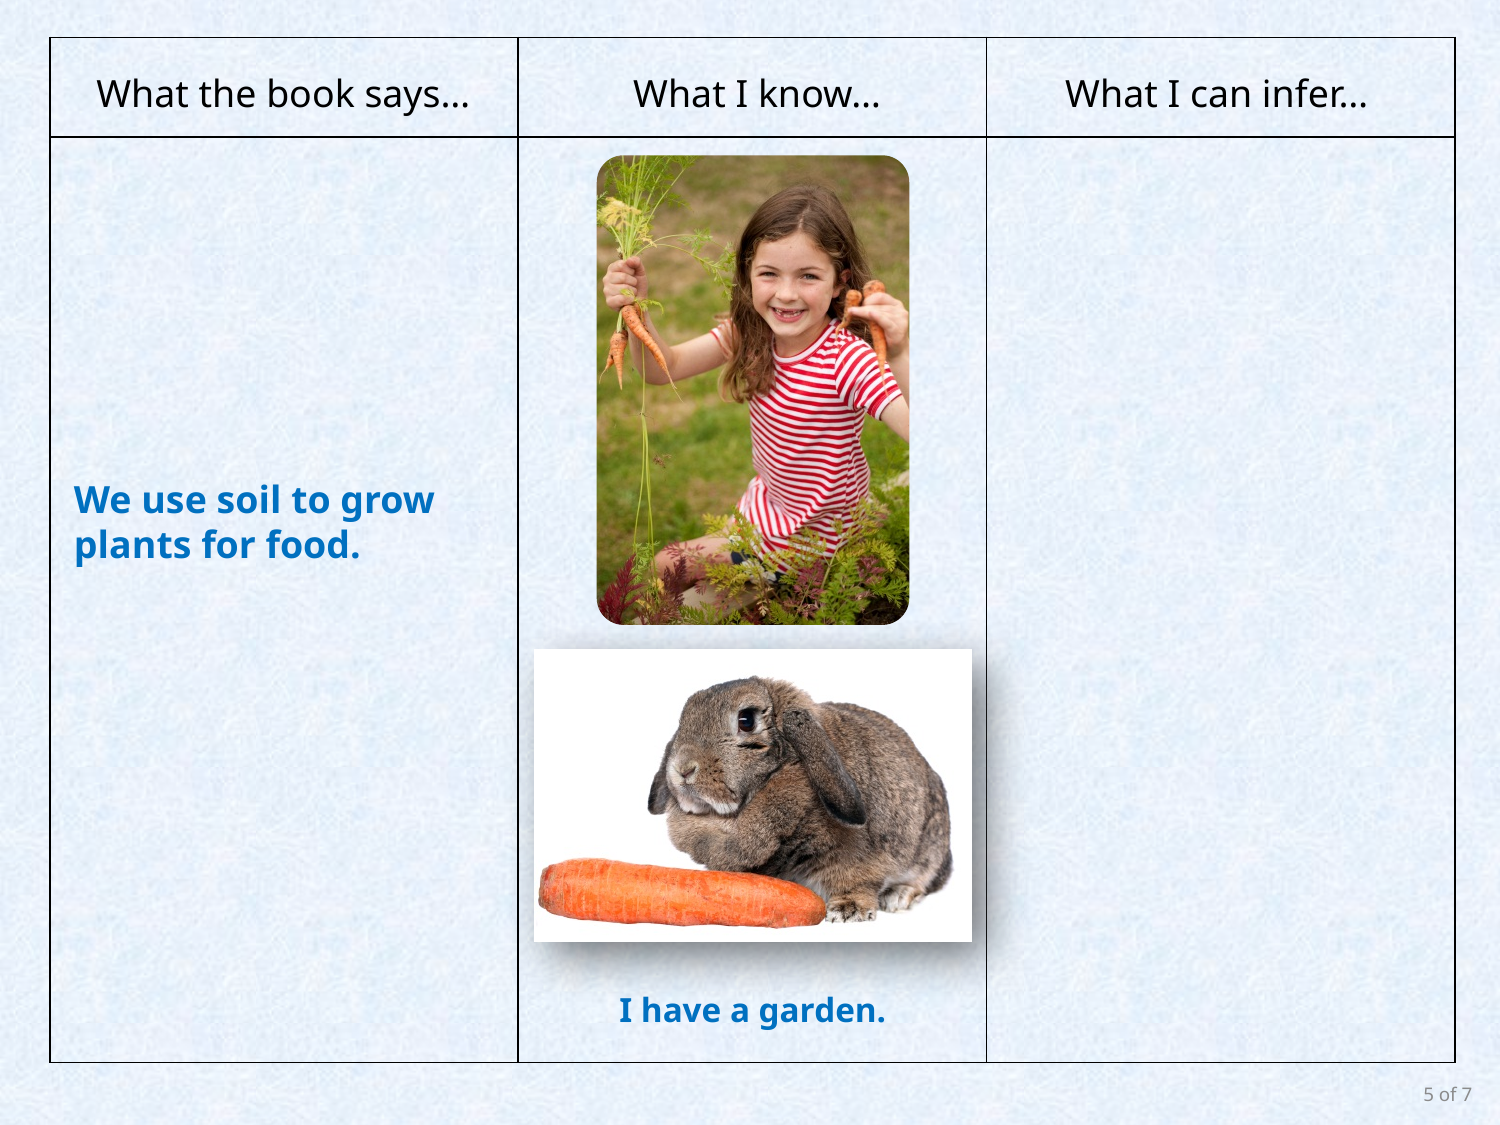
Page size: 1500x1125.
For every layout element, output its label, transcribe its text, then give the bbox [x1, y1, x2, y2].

text_box What the book says… [61, 62, 506, 123]
table_cell [51, 138, 517, 1062]
table_header [519, 38, 986, 136]
slide_number 5 of 7 [1137, 1065, 1488, 1125]
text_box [58, 155, 972, 1038]
table_cell [519, 984, 986, 1062]
table_header [987, 38, 1454, 136]
text_box What I know… [618, 62, 896, 123]
table_cell [519, 138, 986, 638]
table_header [51, 38, 517, 136]
text_box What I can infer… [984, 62, 1450, 123]
table_cell [987, 138, 1454, 1062]
